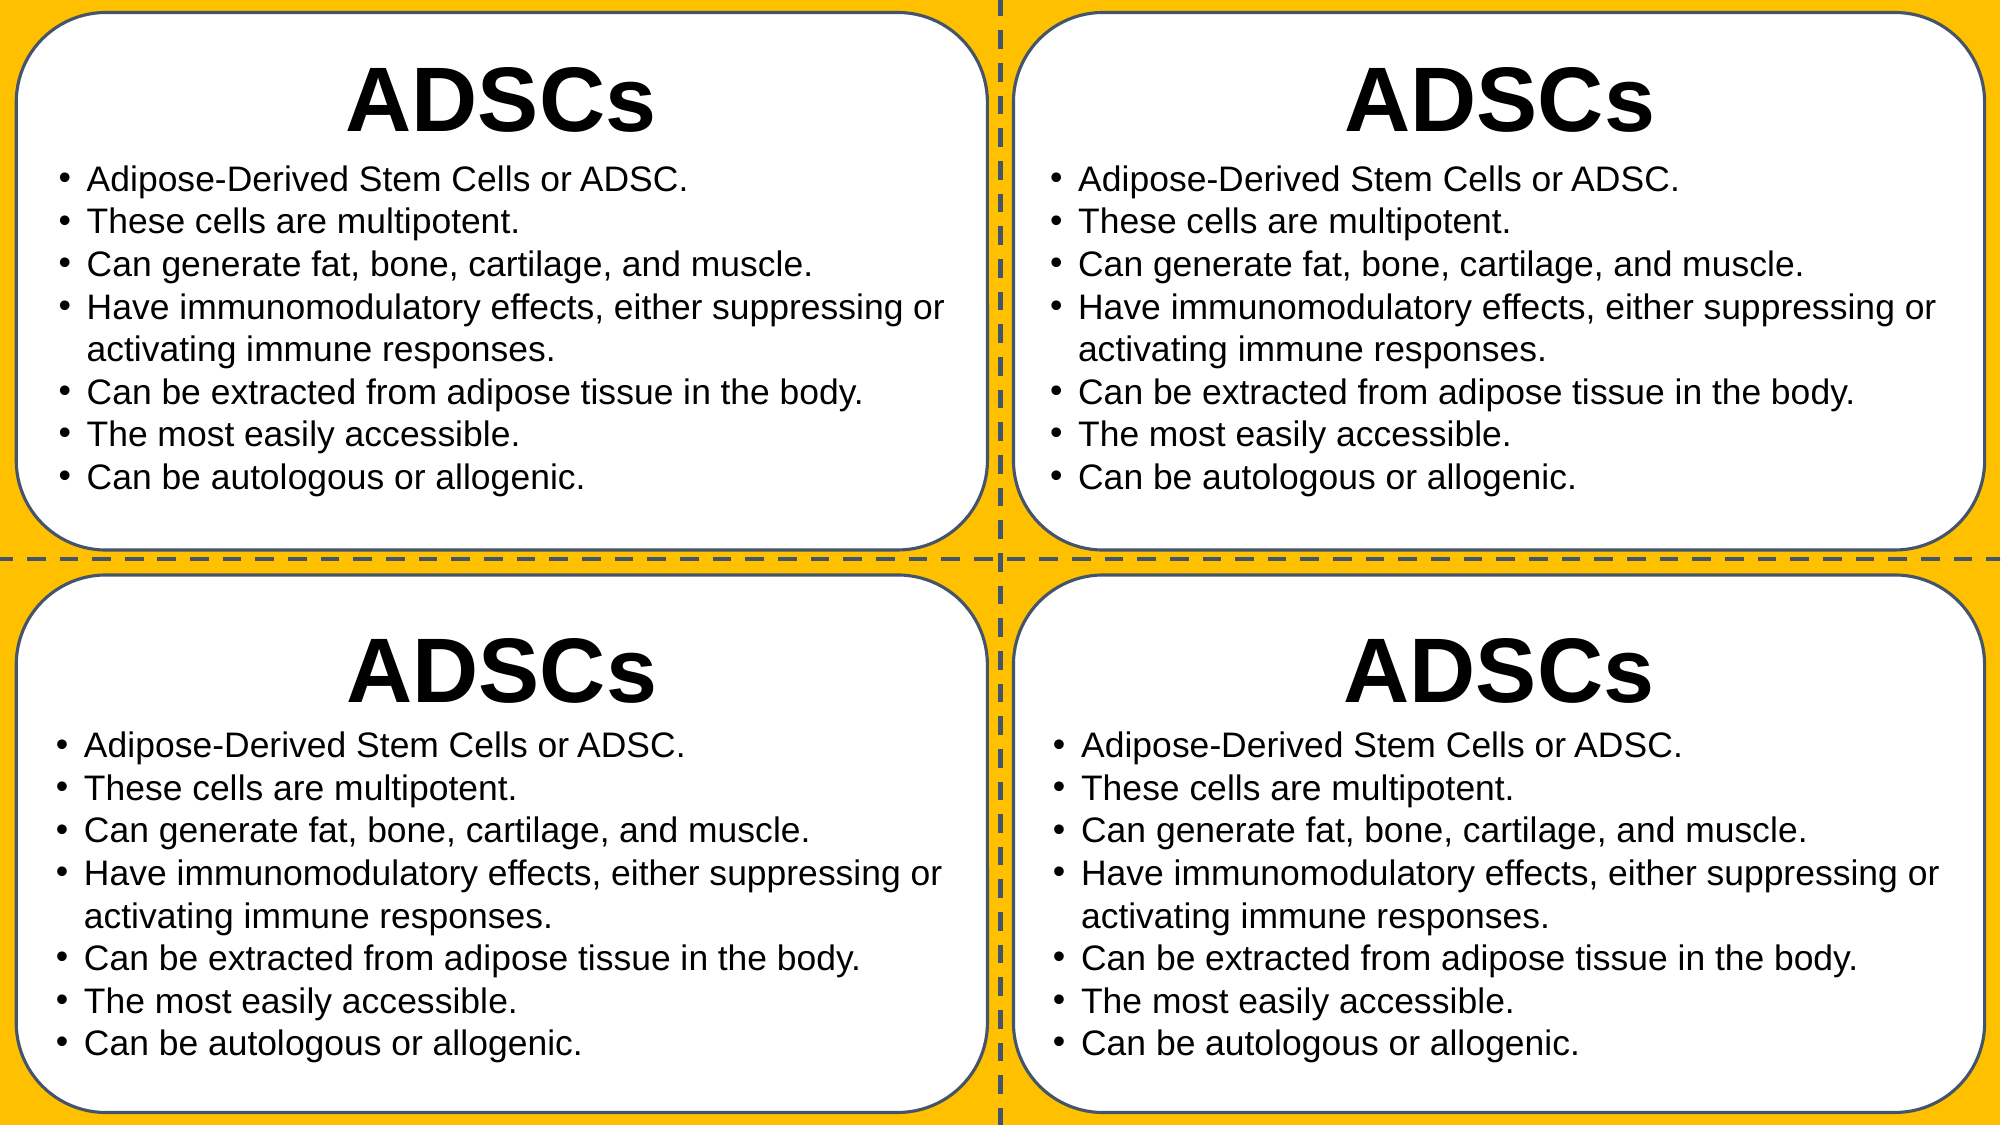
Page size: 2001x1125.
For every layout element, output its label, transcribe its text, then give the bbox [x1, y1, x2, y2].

title ADSCs [65, 44, 937, 148]
list Adipose-Derived Stem Cells or ADSC. These cells are multipotent. Can generate fat, bone, cartilage, and muscle. Have immunomodulatory effects, either suppressing or activating immune responses. Can be extracted from adipose tissue in the body. The most easily accessible. Can be autologous or allogenic. [1037, 715, 1961, 1091]
list Adipose-Derived Stem Cells or ADSC. These cells are multipotent. Can generate fat, bone, cartilage, and muscle. Have immunomodulatory effects, either suppressing or activating immune responses. Can be extracted from adipose tissue in the body. The most easily accessible. Can be autologous or allogenic. [43, 148, 966, 525]
list Adipose-Derived Stem Cells or ADSC. These cells are multipotent. Can generate fat, bone, cartilage, and muscle. Have immunomodulatory effects, either suppressing or activating immune responses. Can be extracted from adipose tissue in the body. The most easily accessible. Can be autologous or allogenic. [1035, 148, 1958, 525]
list Adipose-Derived Stem Cells or ADSC. These cells are multipotent. Can generate fat, bone, cartilage, and muscle. Have immunomodulatory effects, either suppressing or activating immune responses. Can be extracted from adipose tissue in the body. The most easily accessible. Can be autologous or allogenic. [40, 715, 963, 1091]
title ADSCs [1064, 44, 1936, 148]
title ADSCs [1063, 616, 1935, 715]
title ADSCs [66, 616, 938, 715]
